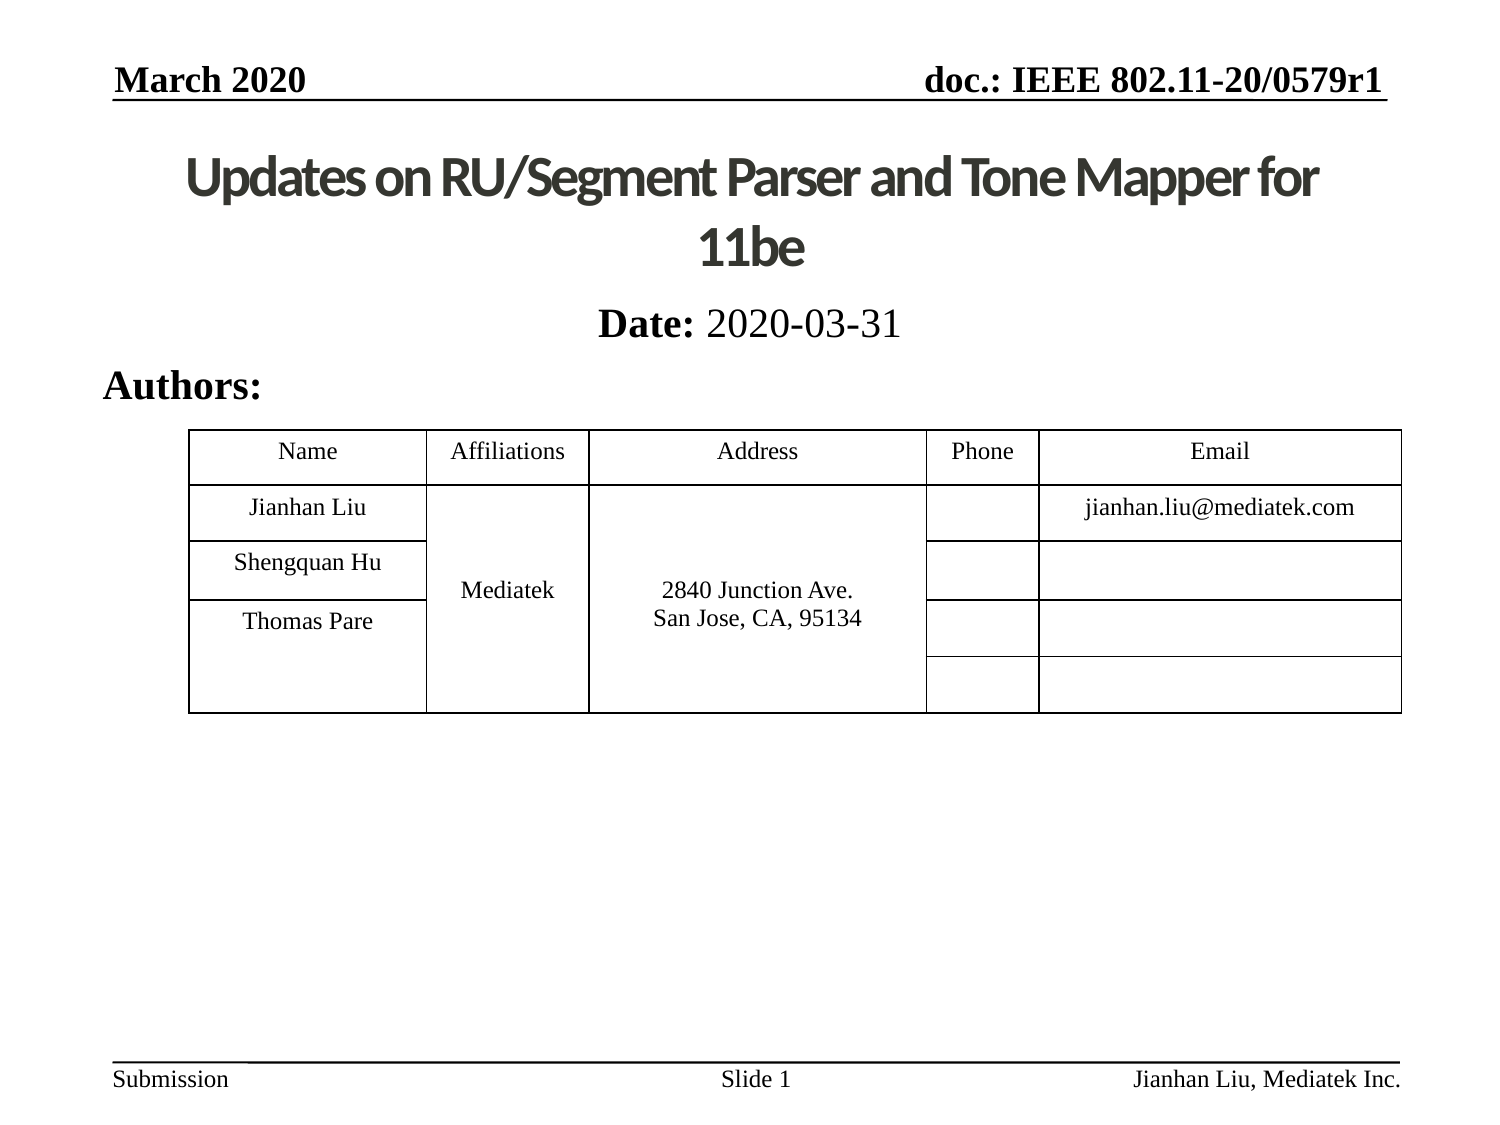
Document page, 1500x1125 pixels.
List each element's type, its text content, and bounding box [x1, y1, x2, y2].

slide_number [114, 54, 309, 101]
table_cell [927, 657, 1038, 712]
title Updates on RU/Segment Parser and Tone Mapper for 11be [114, 140, 1390, 276]
footer Jianhan Liu, Mediatek Inc. [1129, 1061, 1402, 1093]
text_box Date: 2020-03-31 [112, 288, 1388, 352]
table_cell Mediatek [427, 486, 588, 712]
table_cell jianhan.liu@mediatek.com [1040, 486, 1401, 540]
table_cell [927, 486, 1038, 540]
table_header Address [590, 431, 926, 484]
table_cell [1040, 601, 1401, 656]
table_header Name [190, 431, 426, 484]
table_cell [1040, 657, 1401, 712]
table_cell [927, 542, 1038, 599]
table_header Email [1040, 431, 1401, 484]
table_cell Shengquan Hu [190, 542, 426, 599]
table_cell Thomas Pare [190, 601, 426, 656]
table_cell Jianhan Liu [190, 486, 426, 540]
table_cell [1040, 542, 1401, 599]
table_cell 2840 Junction Ave. San Jose, CA, 95134 [590, 486, 926, 712]
slide_number Slide 1 [712, 1061, 800, 1093]
table_header Phone [927, 431, 1038, 484]
text_box Authors: [87, 349, 325, 413]
table_header Affiliations [427, 431, 588, 484]
table_cell [927, 601, 1038, 656]
table_cell [190, 656, 426, 712]
